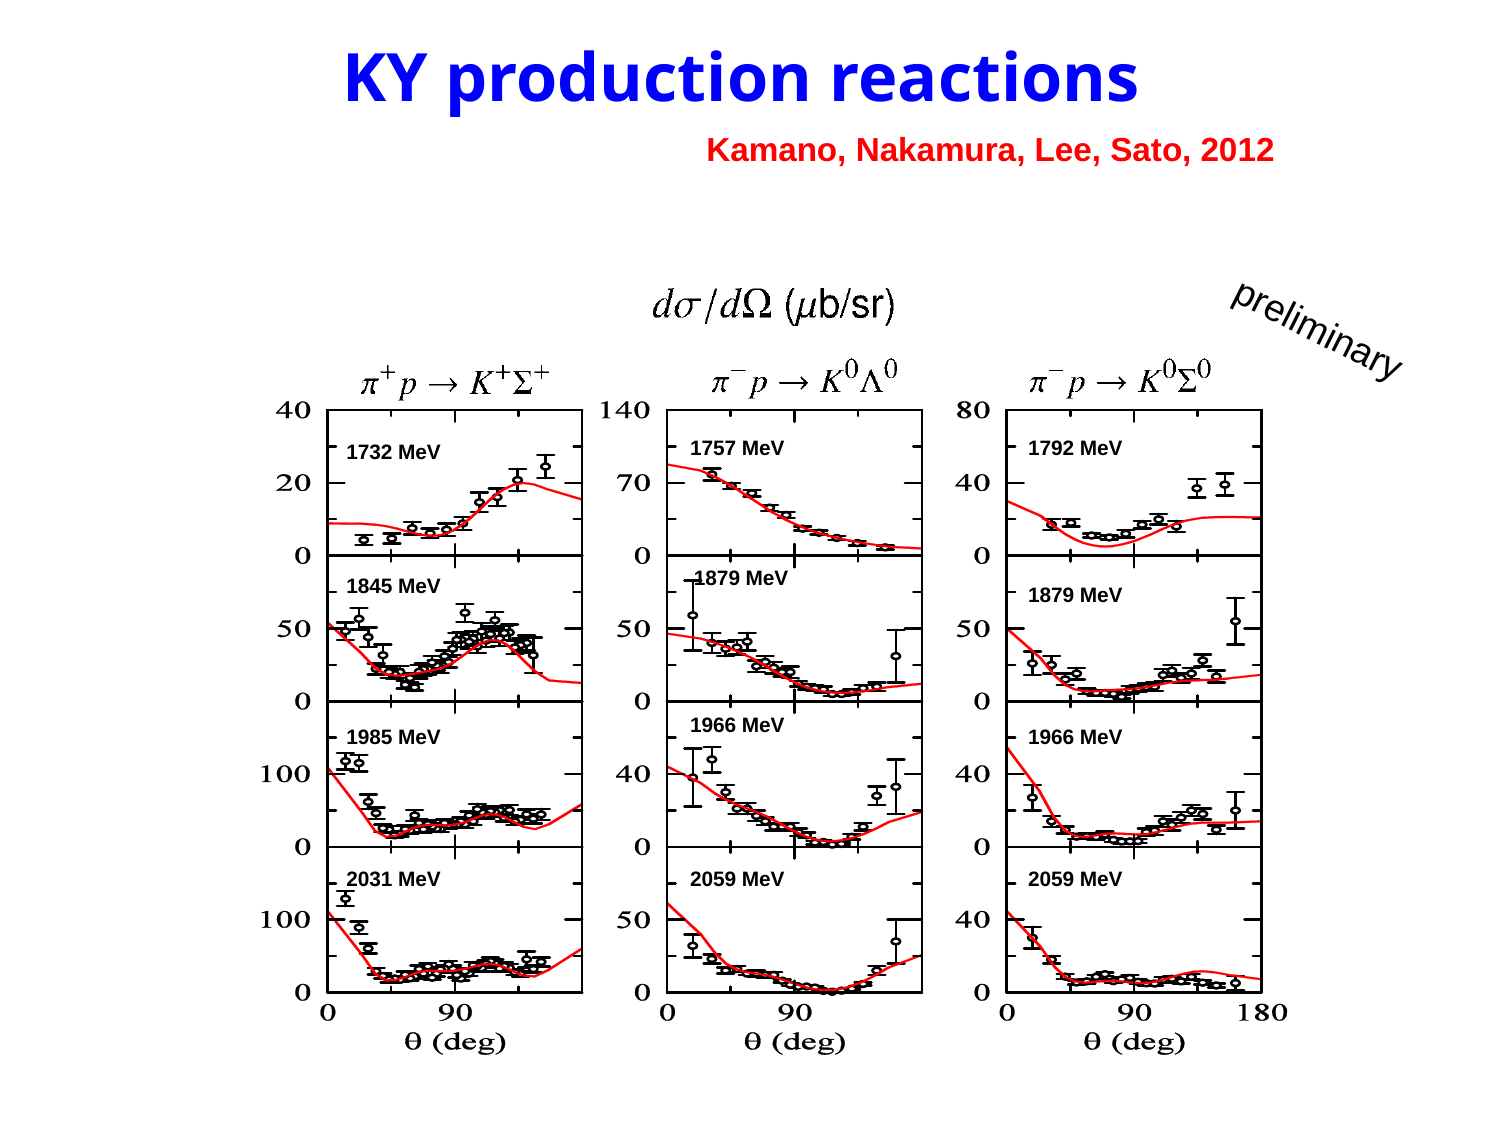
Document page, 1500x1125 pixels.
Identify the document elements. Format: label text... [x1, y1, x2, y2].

text_box preliminary [1211, 253, 1476, 427]
title KY production reactions [0, 12, 1500, 138]
picture [253, 357, 1292, 1058]
picture [651, 286, 894, 327]
text_box Kamano, Nakamura, Lee, Sato, 2012 [691, 121, 1291, 176]
